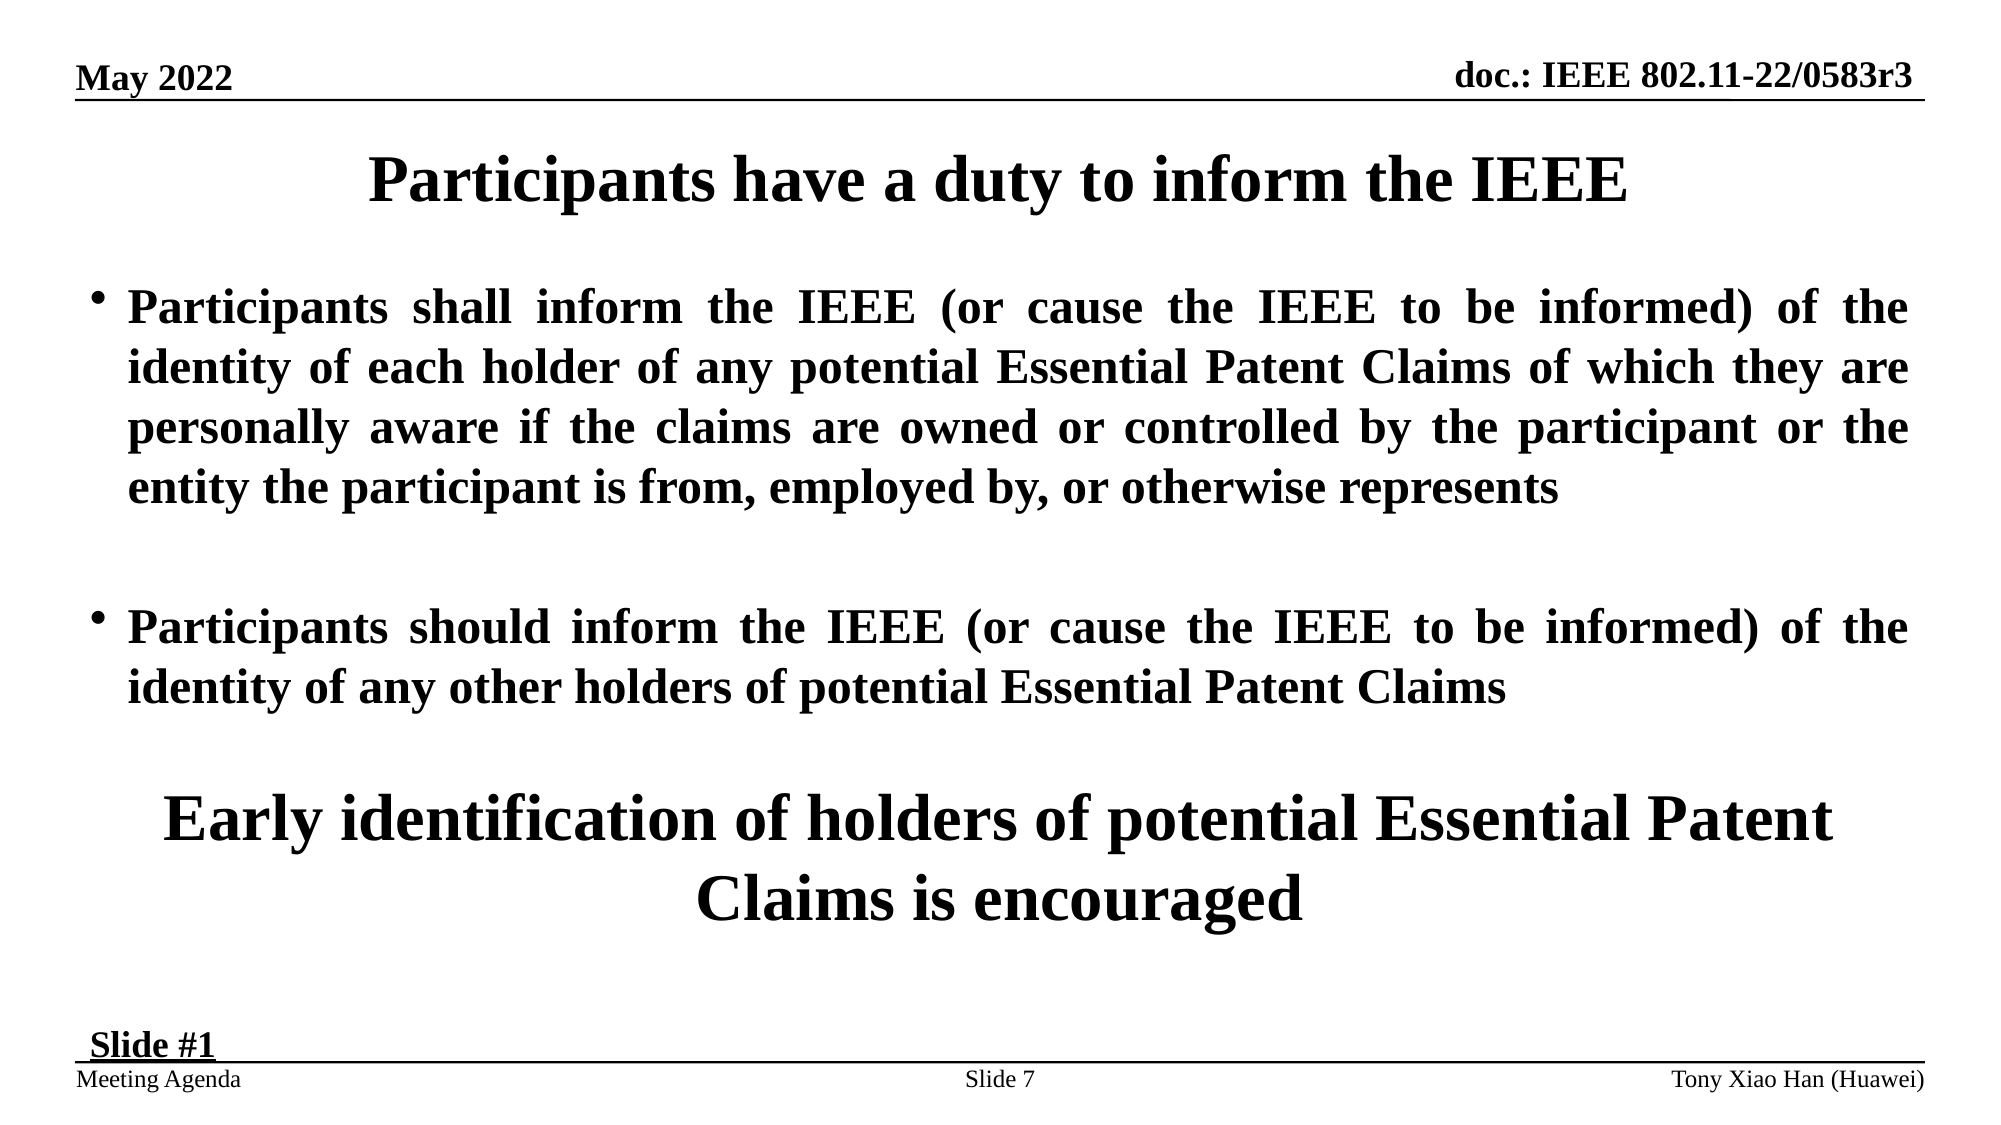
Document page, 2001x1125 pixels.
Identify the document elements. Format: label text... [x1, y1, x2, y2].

text_box Participants shall inform the IEEE (or cause the IEEE to be informed) of the identity of each holder of any potential Essential Patent Claims of which they are personally aware if the claims are owned or controlled by the participant or the entity the participant is from, employed by, or otherwise represents Participants should inform the IEEE (or cause the IEEE to be informed) of the identity of any other holders of potential Essential Patent Claims Early identification of holders of potential Essential Patent Claims is encouraged [75, 246, 1925, 1100]
text_box [337, 37, 1688, 163]
text_box Slide #1 [75, 1012, 232, 1073]
text_box Participants have a duty to inform the IEEE [350, 87, 1650, 263]
